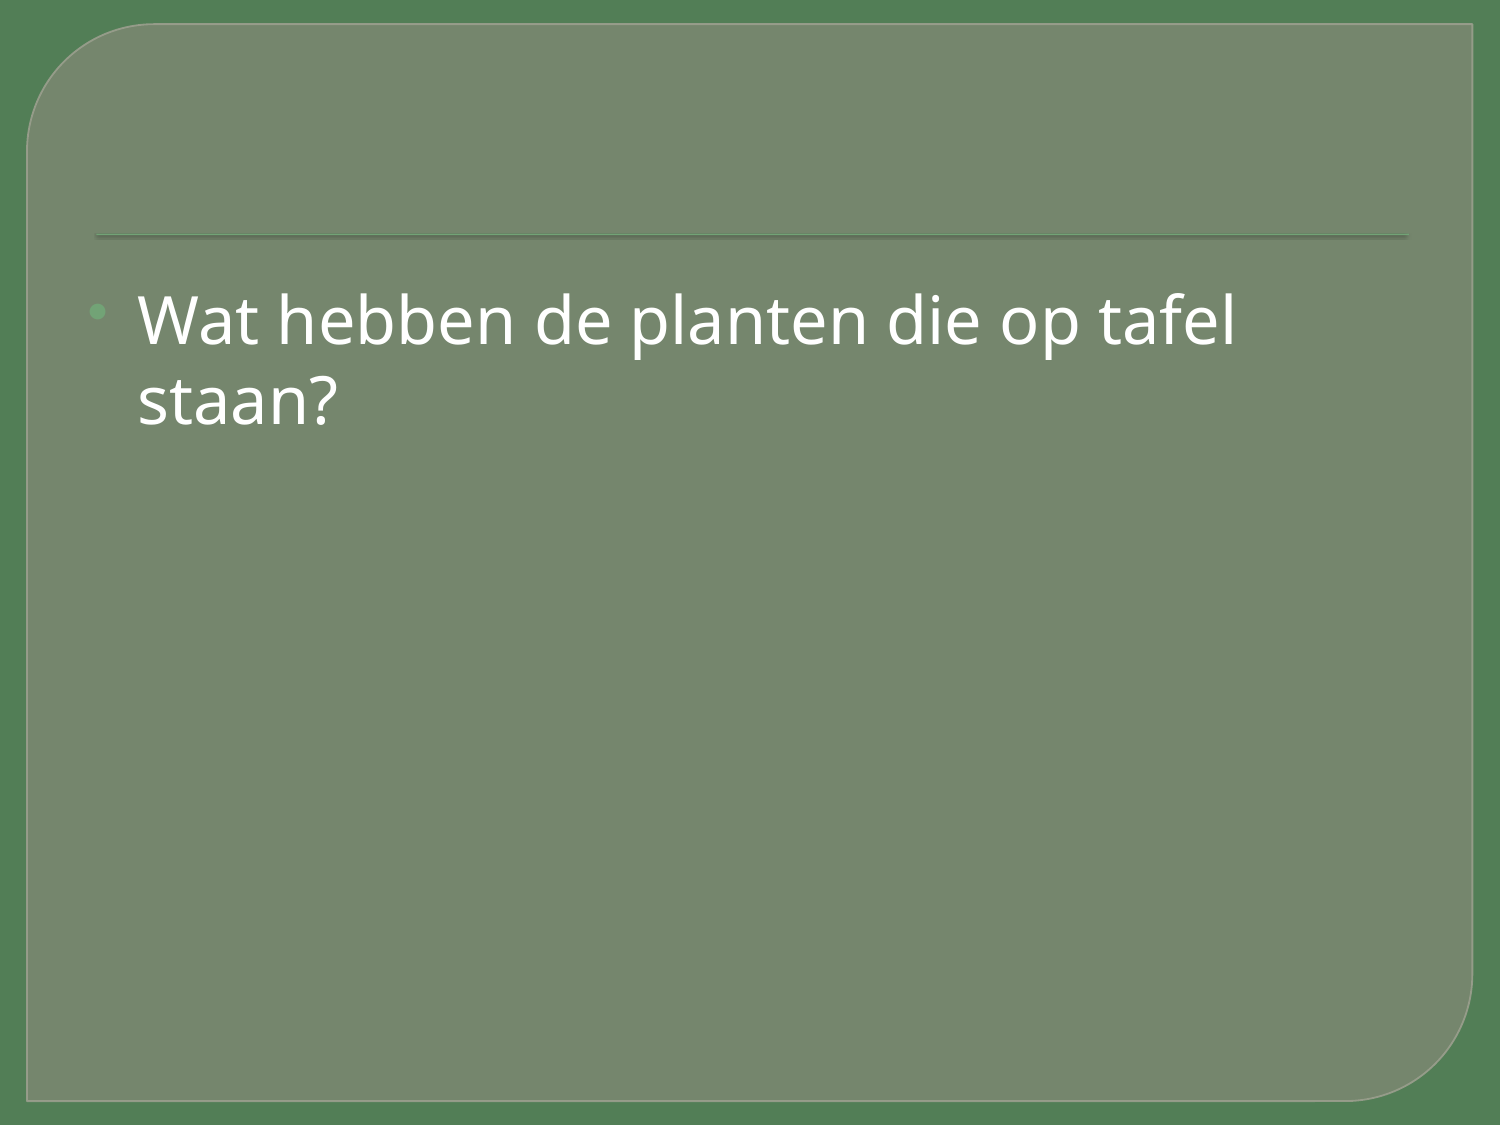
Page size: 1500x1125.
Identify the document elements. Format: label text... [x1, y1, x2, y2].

list Wat hebben de planten die op tafel staan? [75, 270, 1425, 1013]
